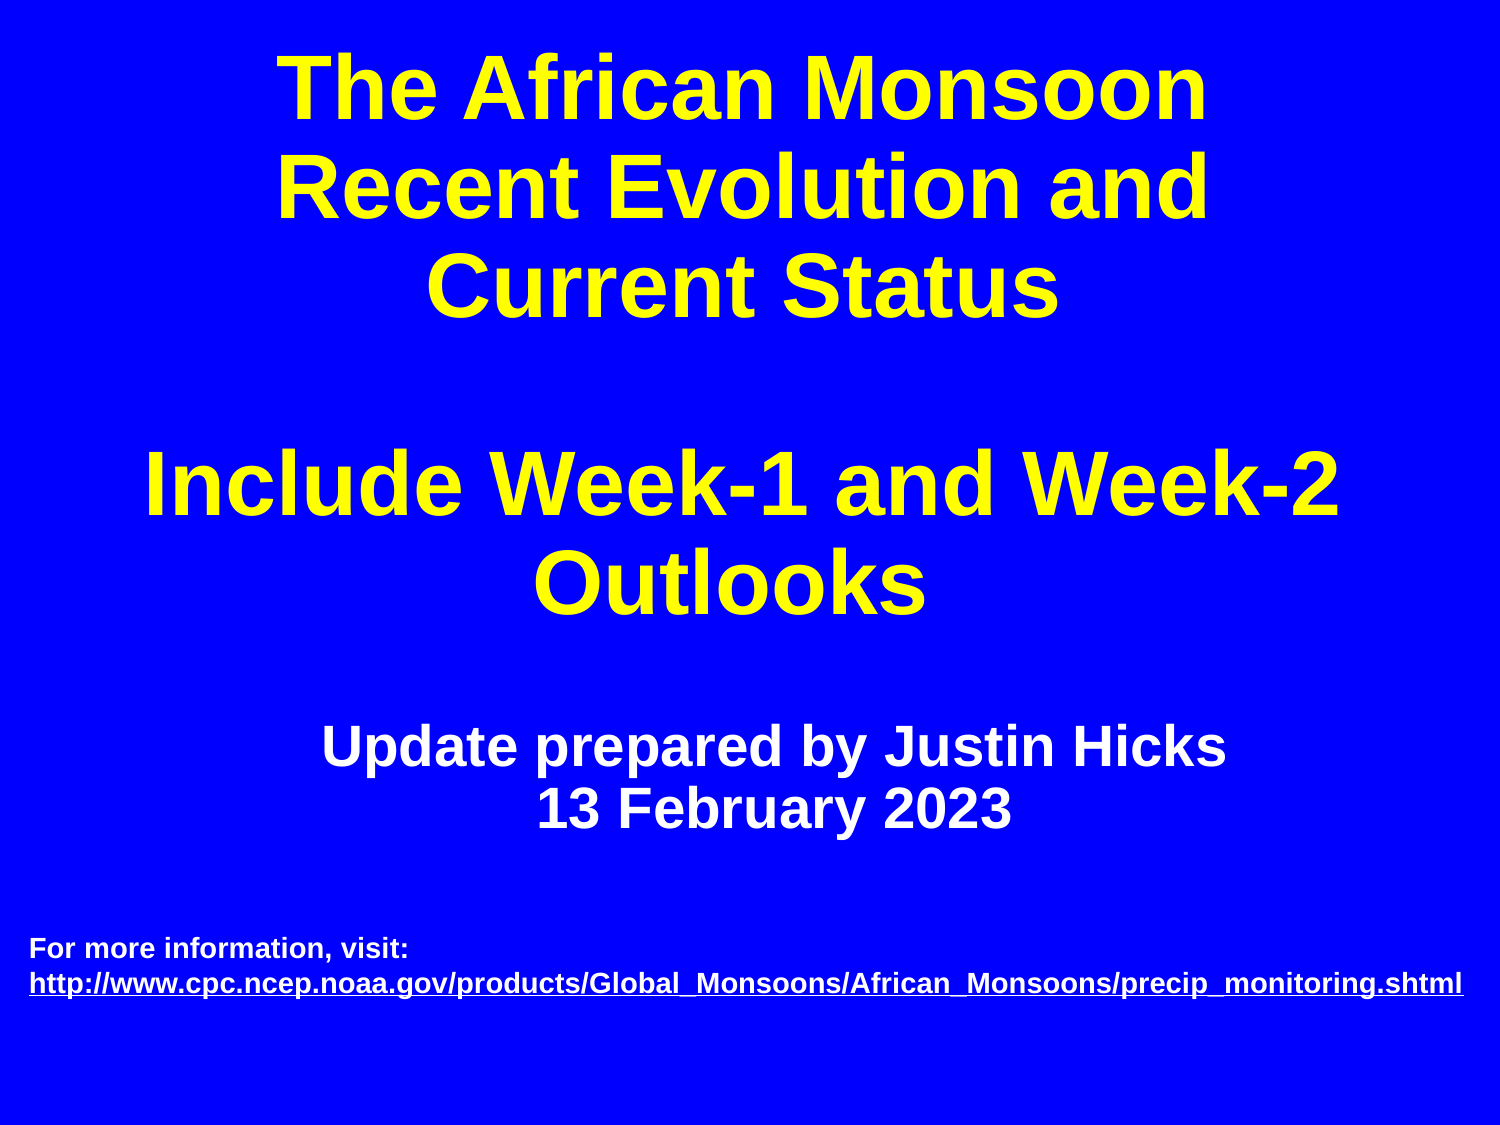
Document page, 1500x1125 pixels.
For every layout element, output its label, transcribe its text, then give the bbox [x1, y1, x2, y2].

text_box For more information, visit: http://www.cpc.ncep.noaa.gov/products/Global_Monsoons/African_Monsoons/precip_monitoring.shtml [13, 921, 1484, 1007]
text_box Update prepared by Justin Hicks 13 February 2023 [275, 708, 1275, 850]
title The African Monsoon Recent Evolution and Current Status Include Week-1 and Week-2 Outlooks [112, 37, 1375, 638]
